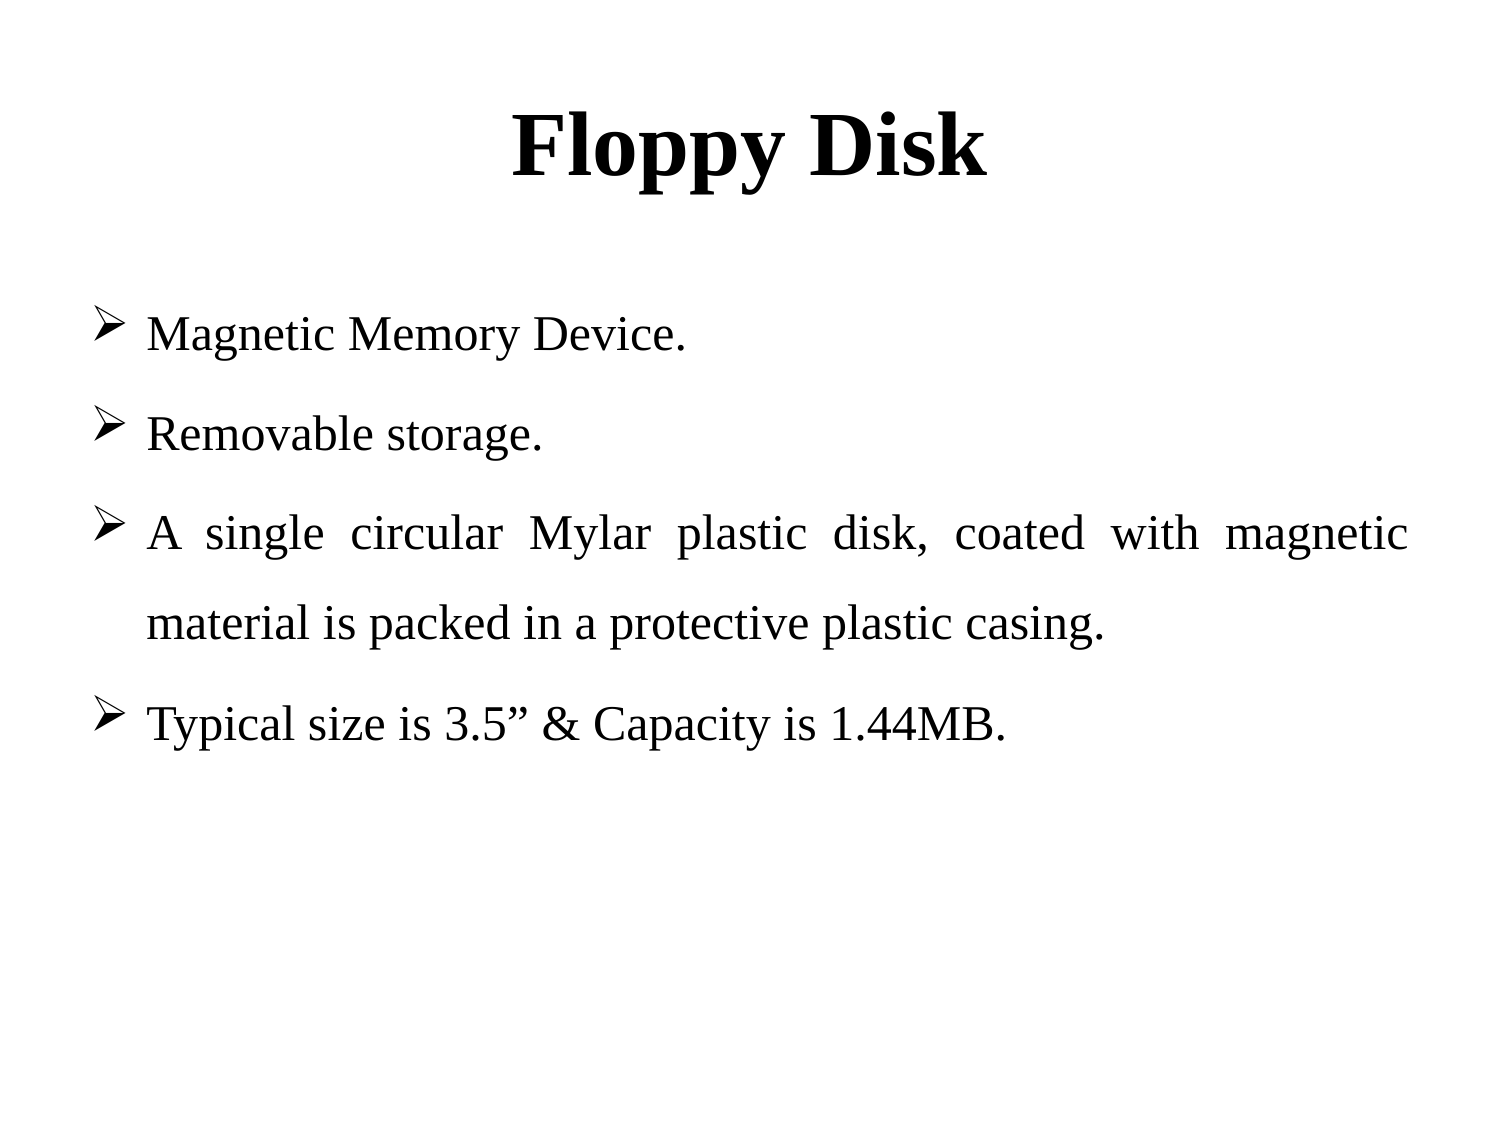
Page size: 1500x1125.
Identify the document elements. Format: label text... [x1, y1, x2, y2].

list Magnetic Memory Device. Removable storage. A single circular Mylar plastic disk, coated with magnetic material is packed in a protective plastic casing. Typical size is 3.5” & Capacity is 1.44MB. [75, 262, 1425, 1005]
title Floppy Disk [75, 45, 1425, 233]
